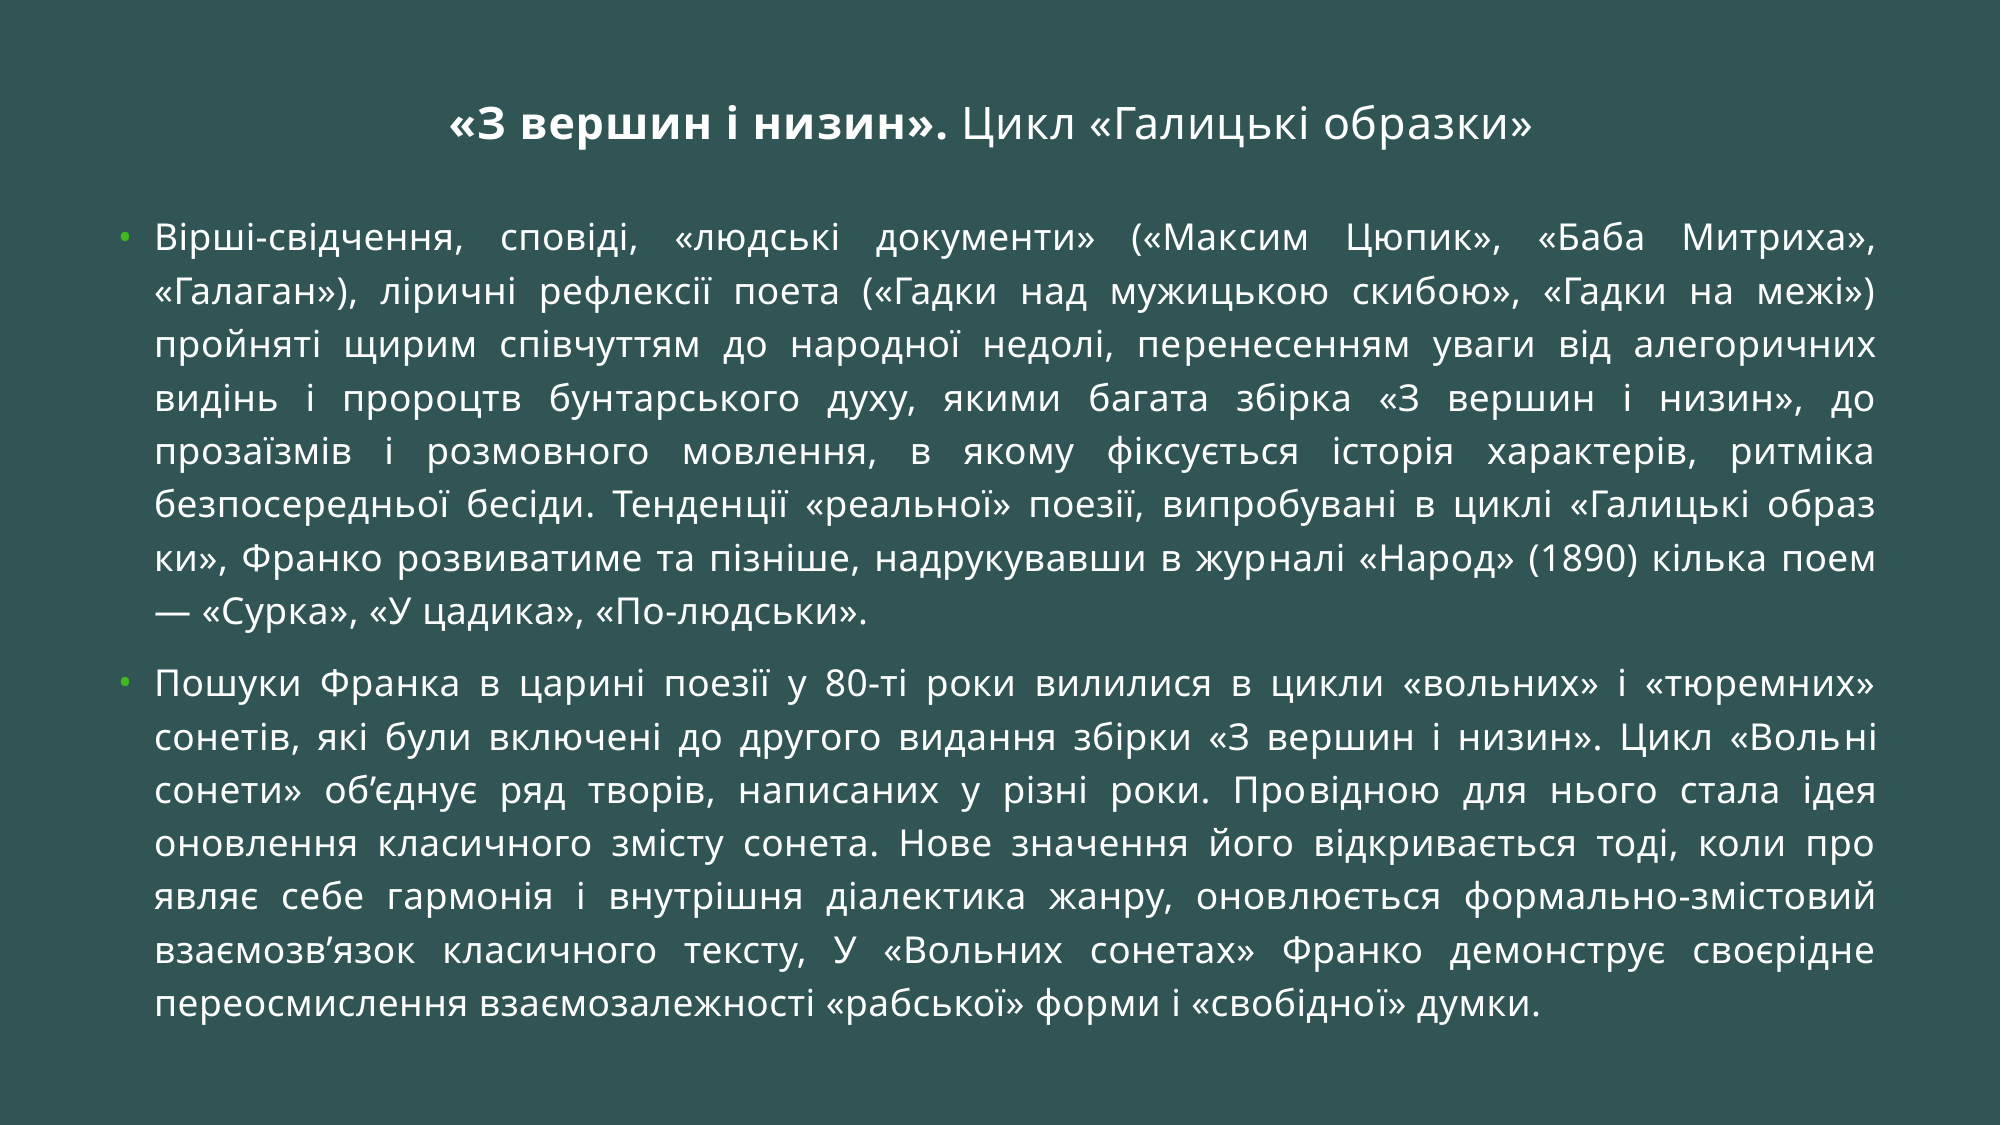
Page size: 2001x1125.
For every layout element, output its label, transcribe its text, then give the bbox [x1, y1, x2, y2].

list Вірші-свідчення, сповіді, «людські документи» («Мак­сим Цюпик», «Баба Митриха», «Галаган»), ліричні рефлексії поета («Гадки над мужицькою скибою», «Гадки на межі») пройняті щирим співчуттям до народної недолі, пе­ренесенням уваги від алегоричних видінь і пророцтв бун­тарського духу, якими багата збірка «З вершин і низин», до прозаїзмів і розмовного мовлення, в якому фіксується історія характерів, ритміка безпосередньої бесіди. Тенден­ції «реальної» поезії, випробувані в циклі «Галицькі образ­ки», Франко розвиватиме та пізніше, надрукувавши в жур­налі «Народ» (1890) кілька поем — «Сурка», «У цадика», «По-людськи». Пошуки Франка в царині поезії у 80-ті роки вилилися в цикли «вольних» і «тюремних» сонетів, які були включені до другого видання збірки «З вершин і низин». Цикл «Воль­ні сонети» об’єднує ряд творів, написаних у різні роки. Про­відною для нього стала ідея оновлення класичного змісту сонета. Нове значення його відкривається тоді, коли про­ являє себе гармонія і внутрішня діалектика жанру, онов­люється формально-змістовий взаємозв’язок класичного тексту, У «Вольних сонетах» Франко демонструє своєрідне переосмислення взаємозалежності «рабської» форми і «свобідної» думки. [118, 204, 1878, 1042]
title «З вершин і ни­зин». Цикл «Га­лицькі образки» [118, 101, 1878, 204]
